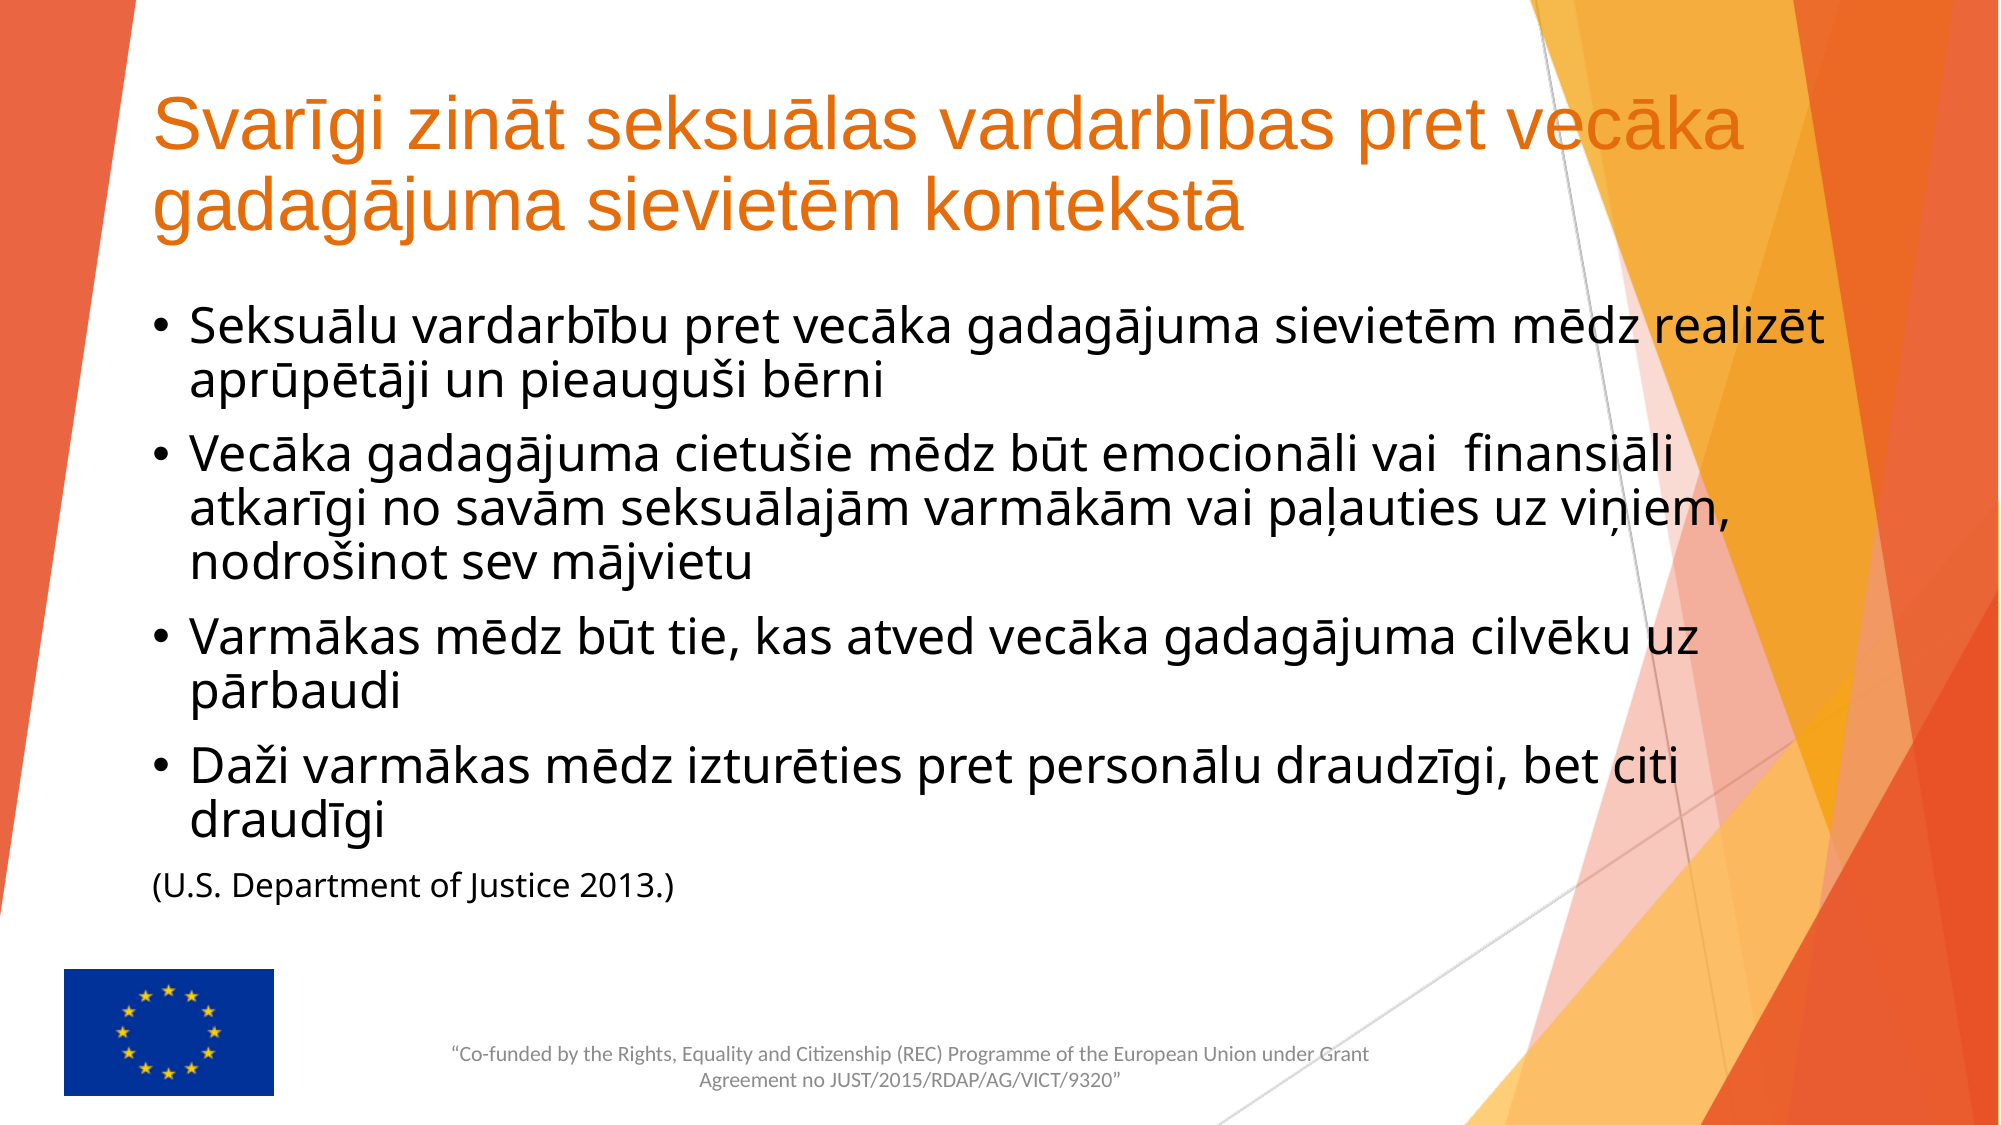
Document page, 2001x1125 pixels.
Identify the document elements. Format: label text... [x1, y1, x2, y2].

title Svarīgi zināt seksuālas vardarbības pret vecāka gadagājuma sievietēm kontekstā [137, 56, 1863, 275]
list Seksuālu vardarbību pret vecāka gadagājuma sievietēm mēdz realizēt aprūpētāji un pieauguši bērni Vecāka gadagājuma cietušie mēdz būt emocionāli vai finansiāli atkarīgi no savām seksuālajām varmākām vai paļauties uz viņiem, nodrošinot sev mājvietu Varmākas mēdz būt tie, kas atved vecāka gadagājuma cilvēku uz pārbaudi Daži varmākas mēdz izturēties pret personālu draudzīgi, bet citi draudīgi (U.S. Department of Justice 2013.) [137, 292, 1863, 1007]
picture [0, 0, 2000, 1125]
